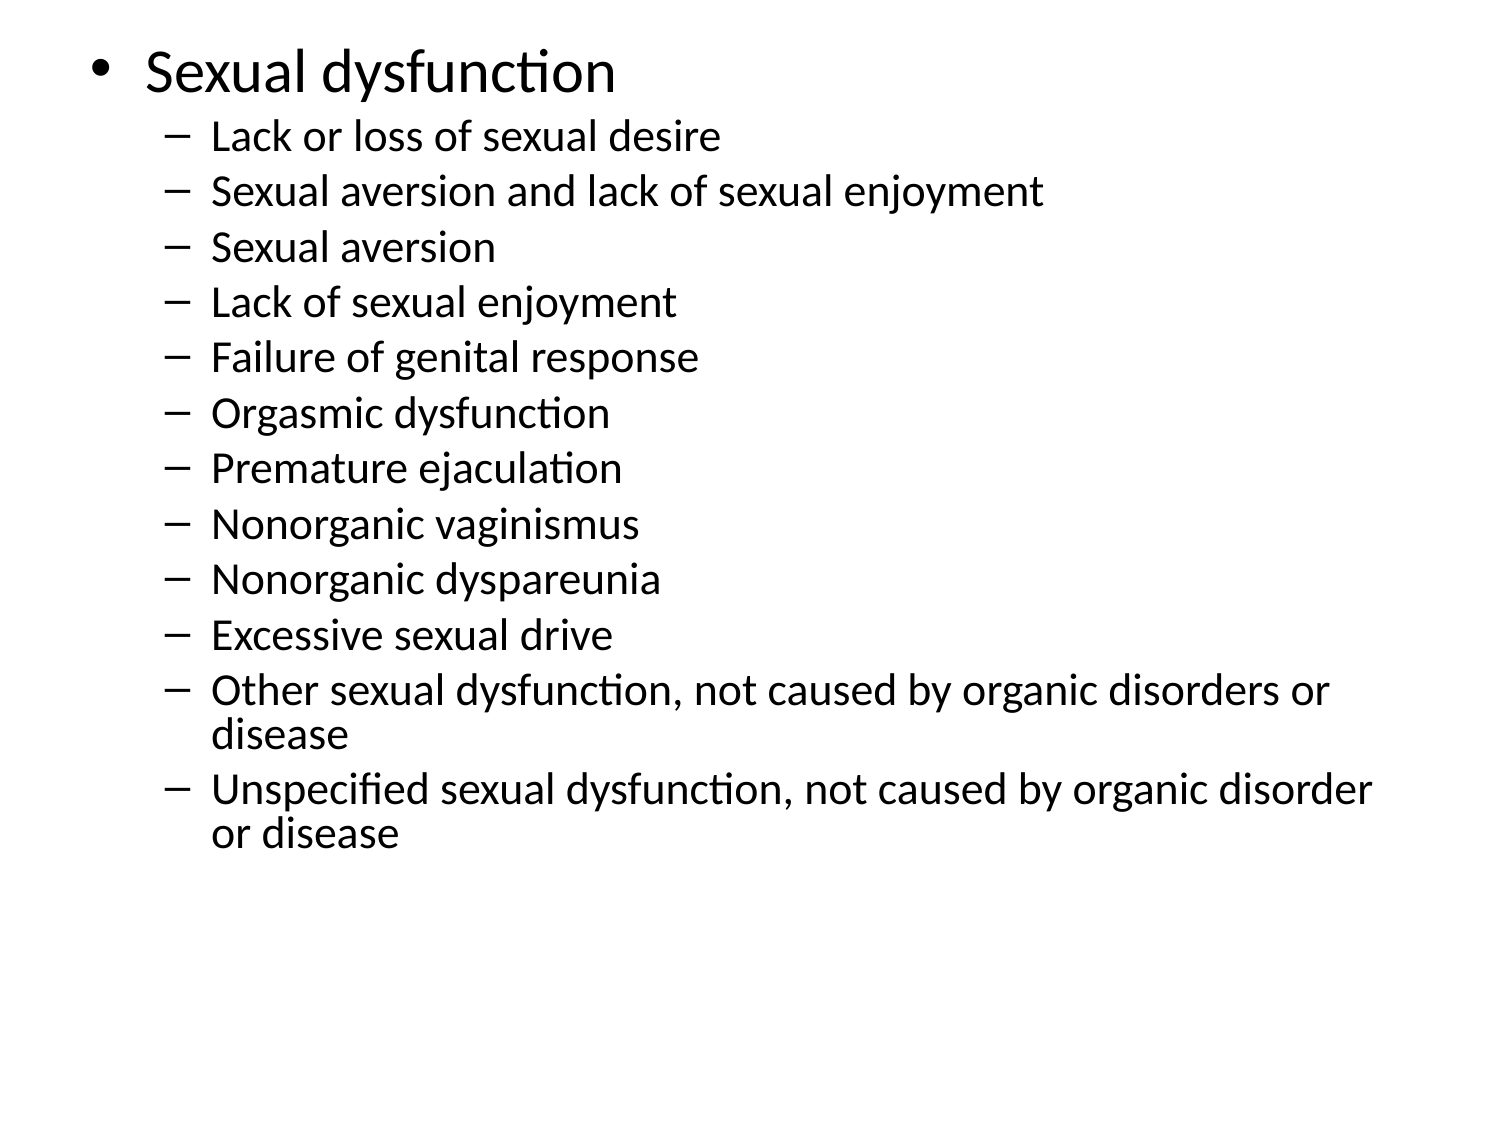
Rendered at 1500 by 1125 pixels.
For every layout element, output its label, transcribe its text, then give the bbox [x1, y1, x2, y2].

text_box Sexual dysfunction Lack or loss of sexual desire Sexual aversion and lack of sexual enjoyment Sexual aversion Lack of sexual enjoyment Failure of genital response Orgasmic dysfunction Premature ejaculation Nonorganic vaginismus Nonorganic dyspareunia Excessive sexual drive Other sexual dysfunction, not caused by organic disorders or disease Unspecified sexual dysfunction, not caused by organic disorder or disease [74, 37, 1425, 930]
